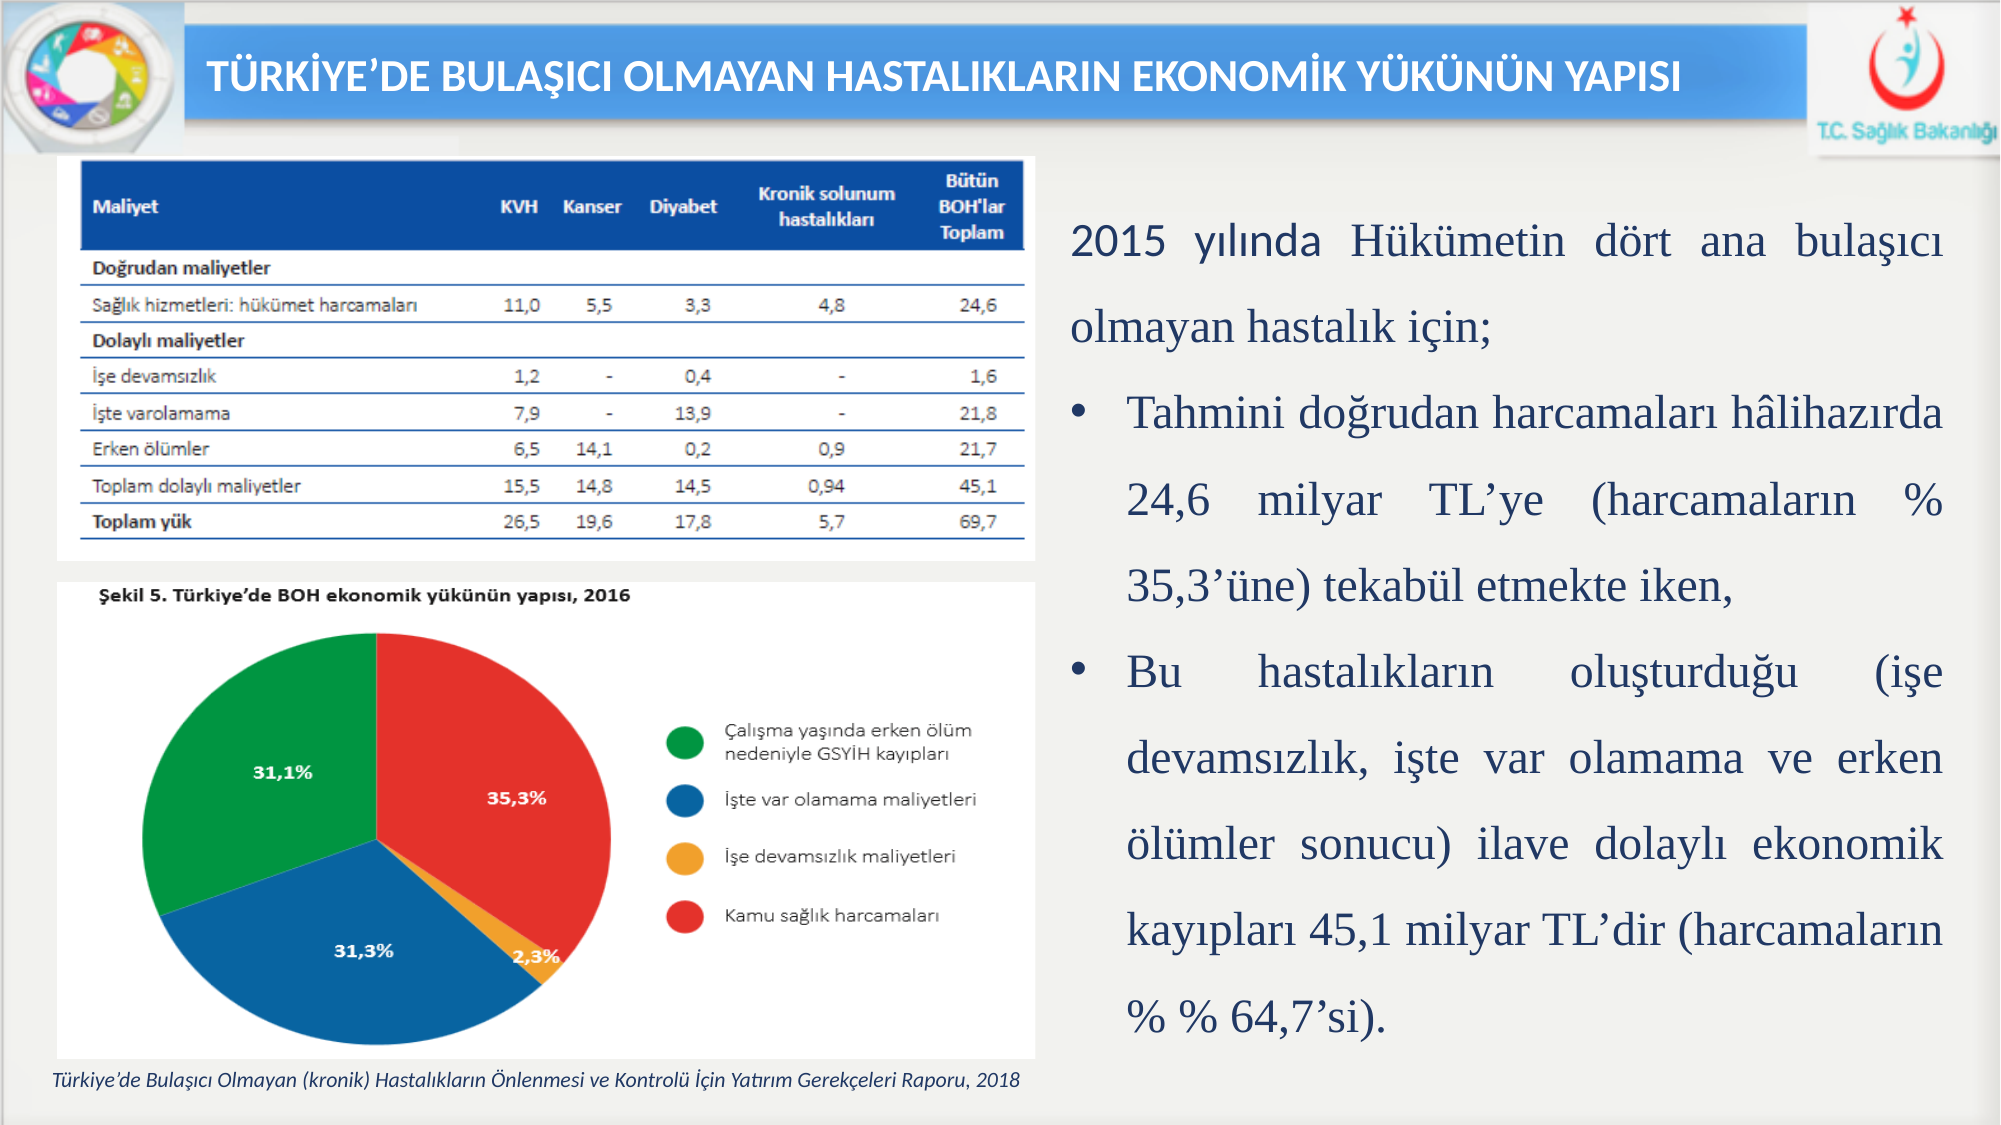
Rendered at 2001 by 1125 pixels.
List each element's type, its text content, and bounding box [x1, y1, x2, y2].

text_box Türkiye’de Bulaşıcı Olmayan (kronik) Hastalıkların Önlenmesi ve Kontrolü İçin Yatırım Gerekçeleri Raporu, 2018 [37, 1058, 1760, 1100]
picture [0, 0, 2001, 1125]
text_box 2015 yılında Hükümetin dört ana bulaşıcı olmayan hastalık için; Tahmini doğrudan harcamaları hâlihazırda 24,6 milyar TL’ye (harcamaların % 35,3’üne) tekabül etmekte iken, Bu hastalıkların oluşturduğu (işe devamsızlık, işte var olamama ve erken ölümler sonucu) ilave dolaylı ekonomik kayıpları 45,1 milyar TL’dir (harcamaların % % 64,7’si). [1055, 172, 1960, 1049]
